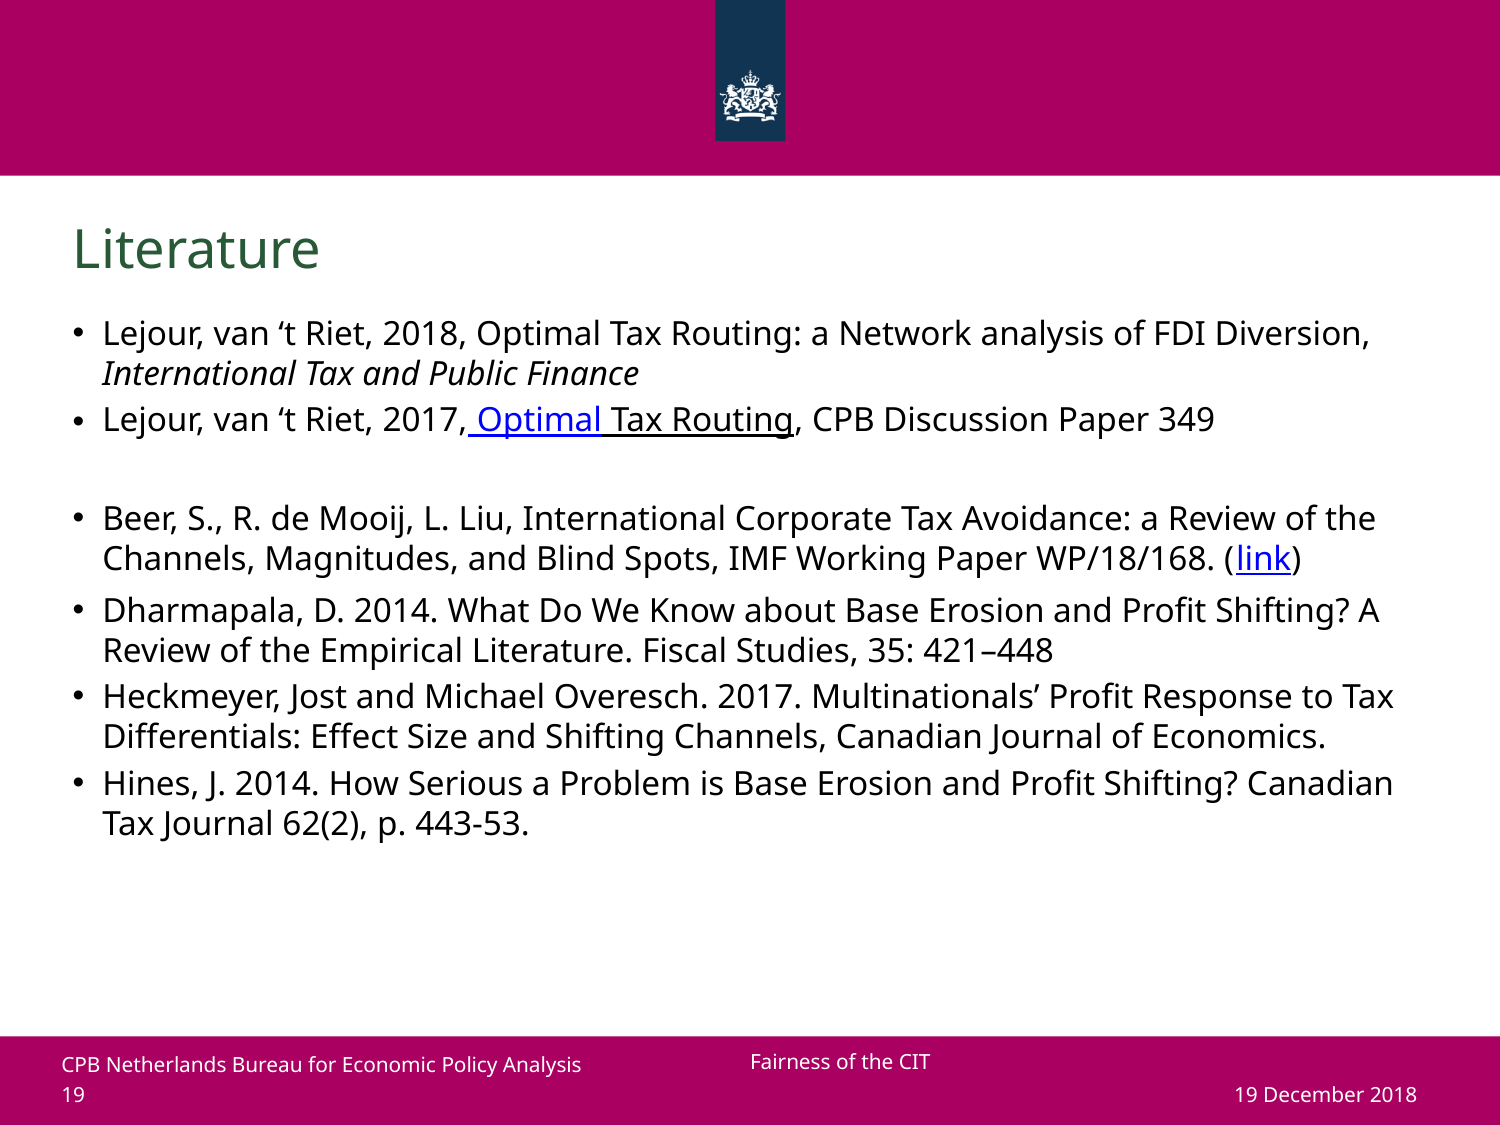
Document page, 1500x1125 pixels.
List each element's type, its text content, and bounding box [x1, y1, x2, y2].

footer Fairness of the CIT [750, 1048, 1217, 1108]
title Literature [57, 207, 1440, 302]
picture [0, 0, 1500, 141]
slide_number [1234, 1079, 1441, 1109]
list Lejour, van ‘t Riet, 2018, Optimal Tax Routing: a Network analysis of FDI Diversion, International Tax and Public Finance Lejour, van ‘t Riet, 2017, Optimal Tax Routing, CPB Discussion Paper 349 Beer, S., R. de Mooij, L. Liu, International Corporate Tax Avoidance: a Review of the Channels, Magnitudes, and Blind Spots, IMF Working Paper WP/18/168. (link) Dharmapala, D. 2014. What Do We Know about Base Erosion and Profit Shifting? A Review of the Empirical Literature. Fiscal Studies, 35: 421–448 Heckmeyer, Jost and Michael Overesch. 2017. Multinationals’ Profit Response to Tax Differentials: Effect Size and Shifting Channels, Canadian Journal of Economics. Hines, J. 2014. How Serious a Problem is Base Erosion and Profit Shifting? Canadian Tax Journal 62(2), p. 443-53. [57, 304, 1441, 1014]
slide_number 19 [61, 1080, 174, 1111]
